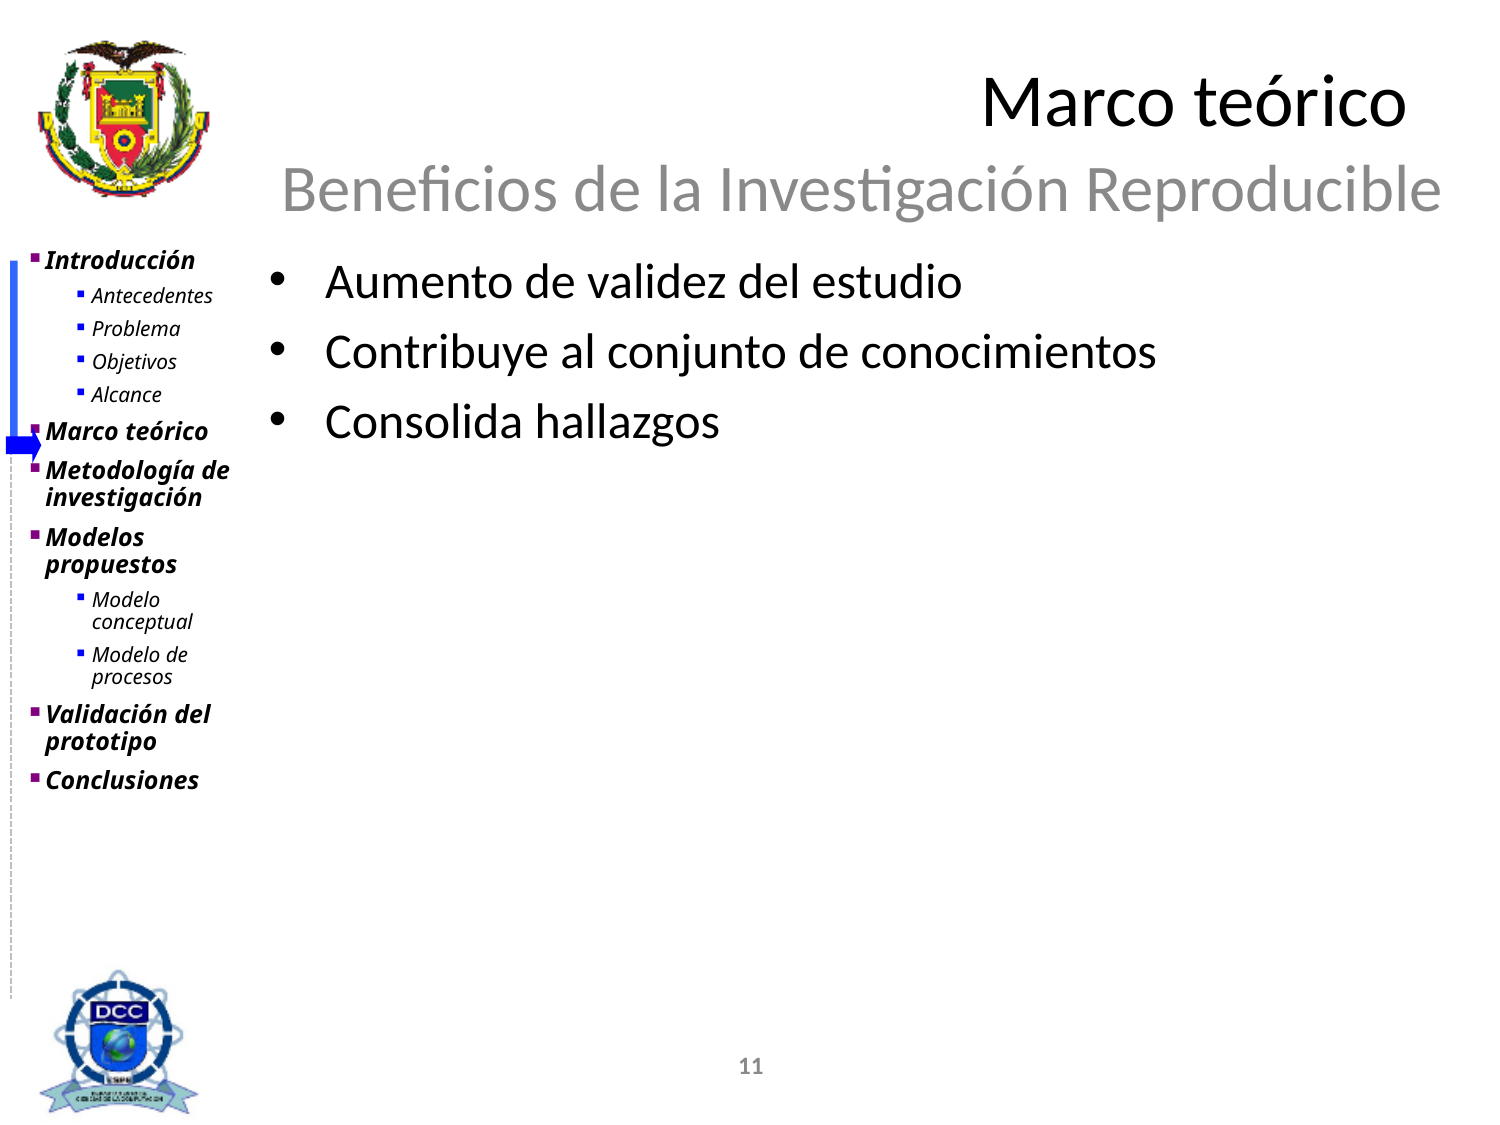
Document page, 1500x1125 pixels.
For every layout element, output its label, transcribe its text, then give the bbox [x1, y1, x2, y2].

list Aumento de validez del estudio Contribuye al conjunto de conocimientos Consolida hallazgos [253, 241, 1459, 1045]
picture [29, 30, 219, 202]
picture [29, 964, 207, 1125]
text_box [16, 427, 42, 463]
text_box [8, 259, 20, 436]
subtitle Beneficios de la Investigación Reproducible [242, 137, 1483, 197]
slide_number 11 [702, 1045, 799, 1095]
title Marco teórico [242, 45, 1424, 137]
